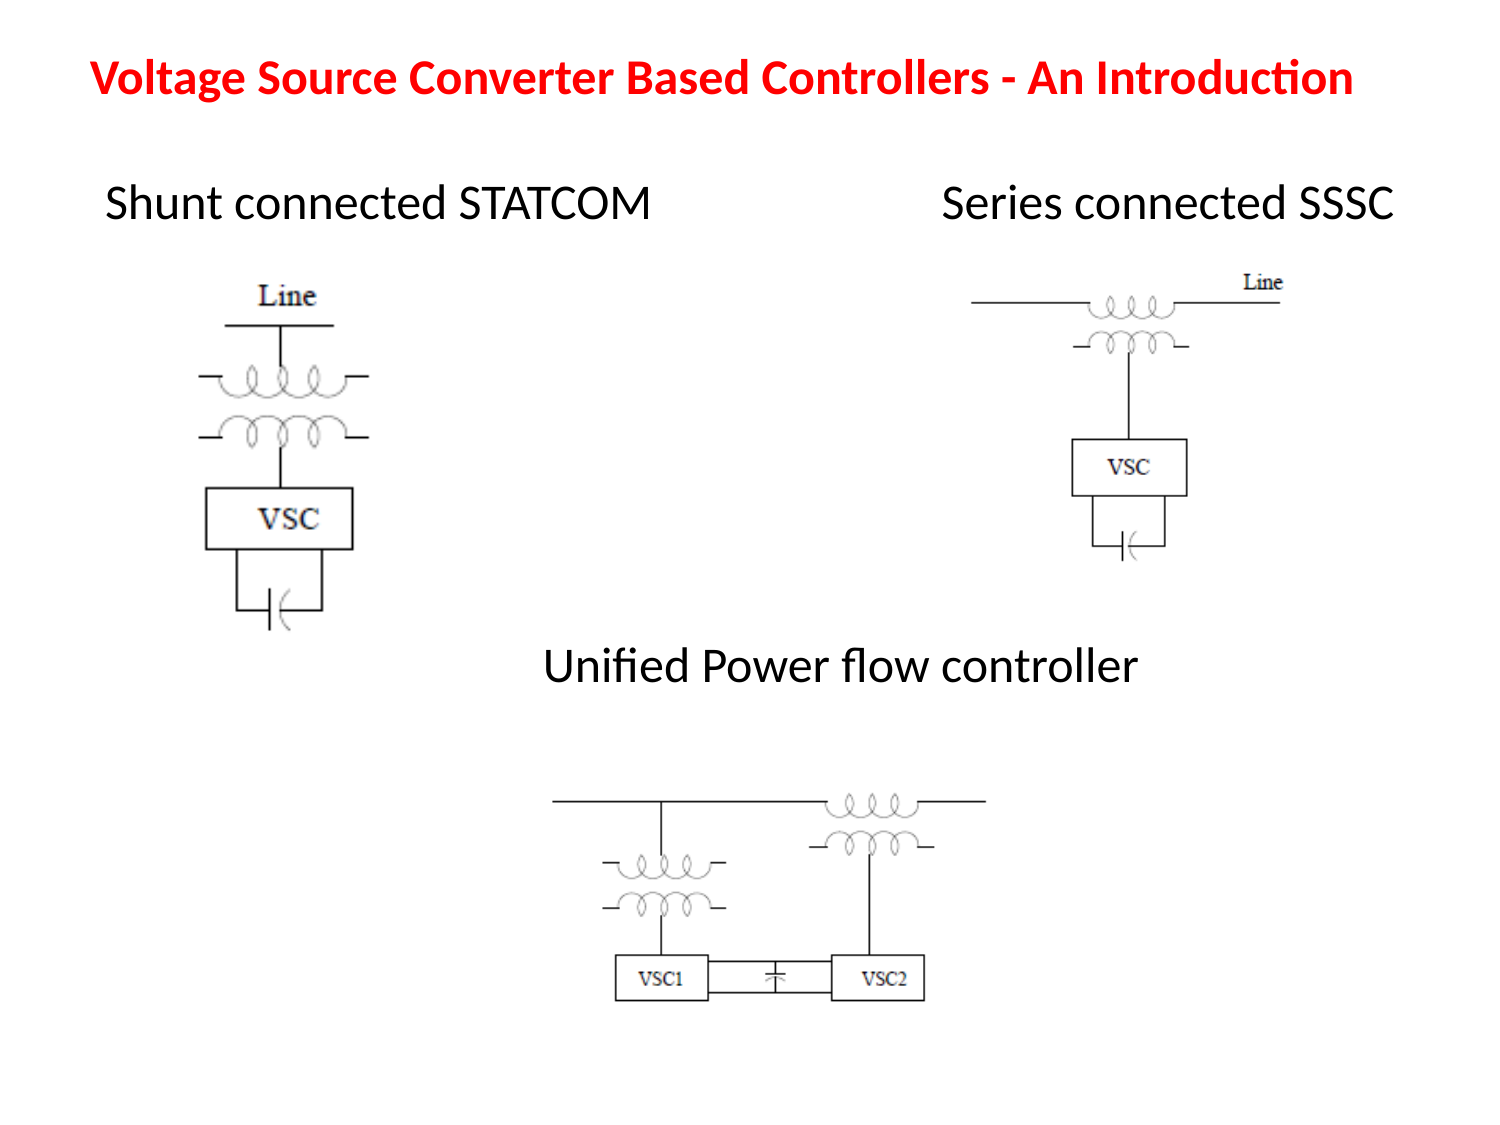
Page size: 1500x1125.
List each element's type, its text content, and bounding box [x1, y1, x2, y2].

text_box Unified Power flow controller [528, 624, 1155, 700]
text_box Series connected SSSC [926, 162, 1410, 238]
text_box Voltage Source Converter Based Controllers - An Introduction [75, 37, 1500, 113]
picture [937, 249, 1354, 577]
picture [124, 262, 401, 651]
picture [537, 762, 1005, 1012]
text_box Shunt connected STATCOM [90, 162, 668, 238]
